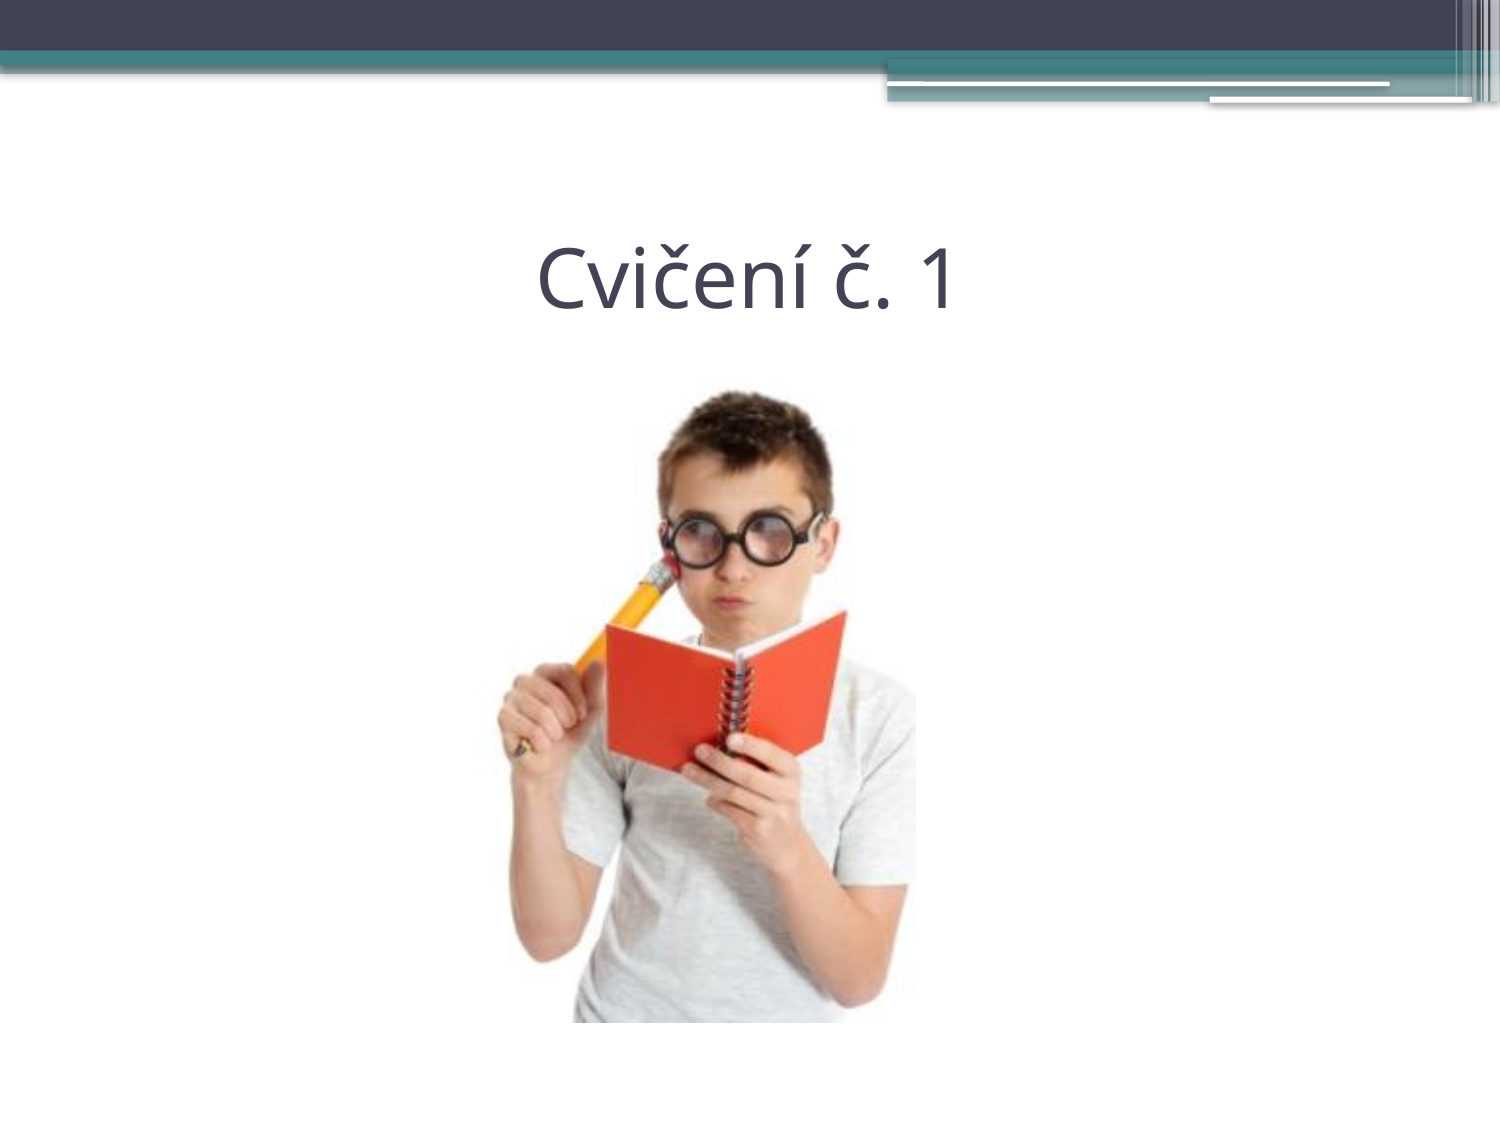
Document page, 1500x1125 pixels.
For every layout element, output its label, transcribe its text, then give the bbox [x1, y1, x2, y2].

picture [478, 368, 916, 1023]
title Cvičení č. 1 [75, 187, 1425, 363]
